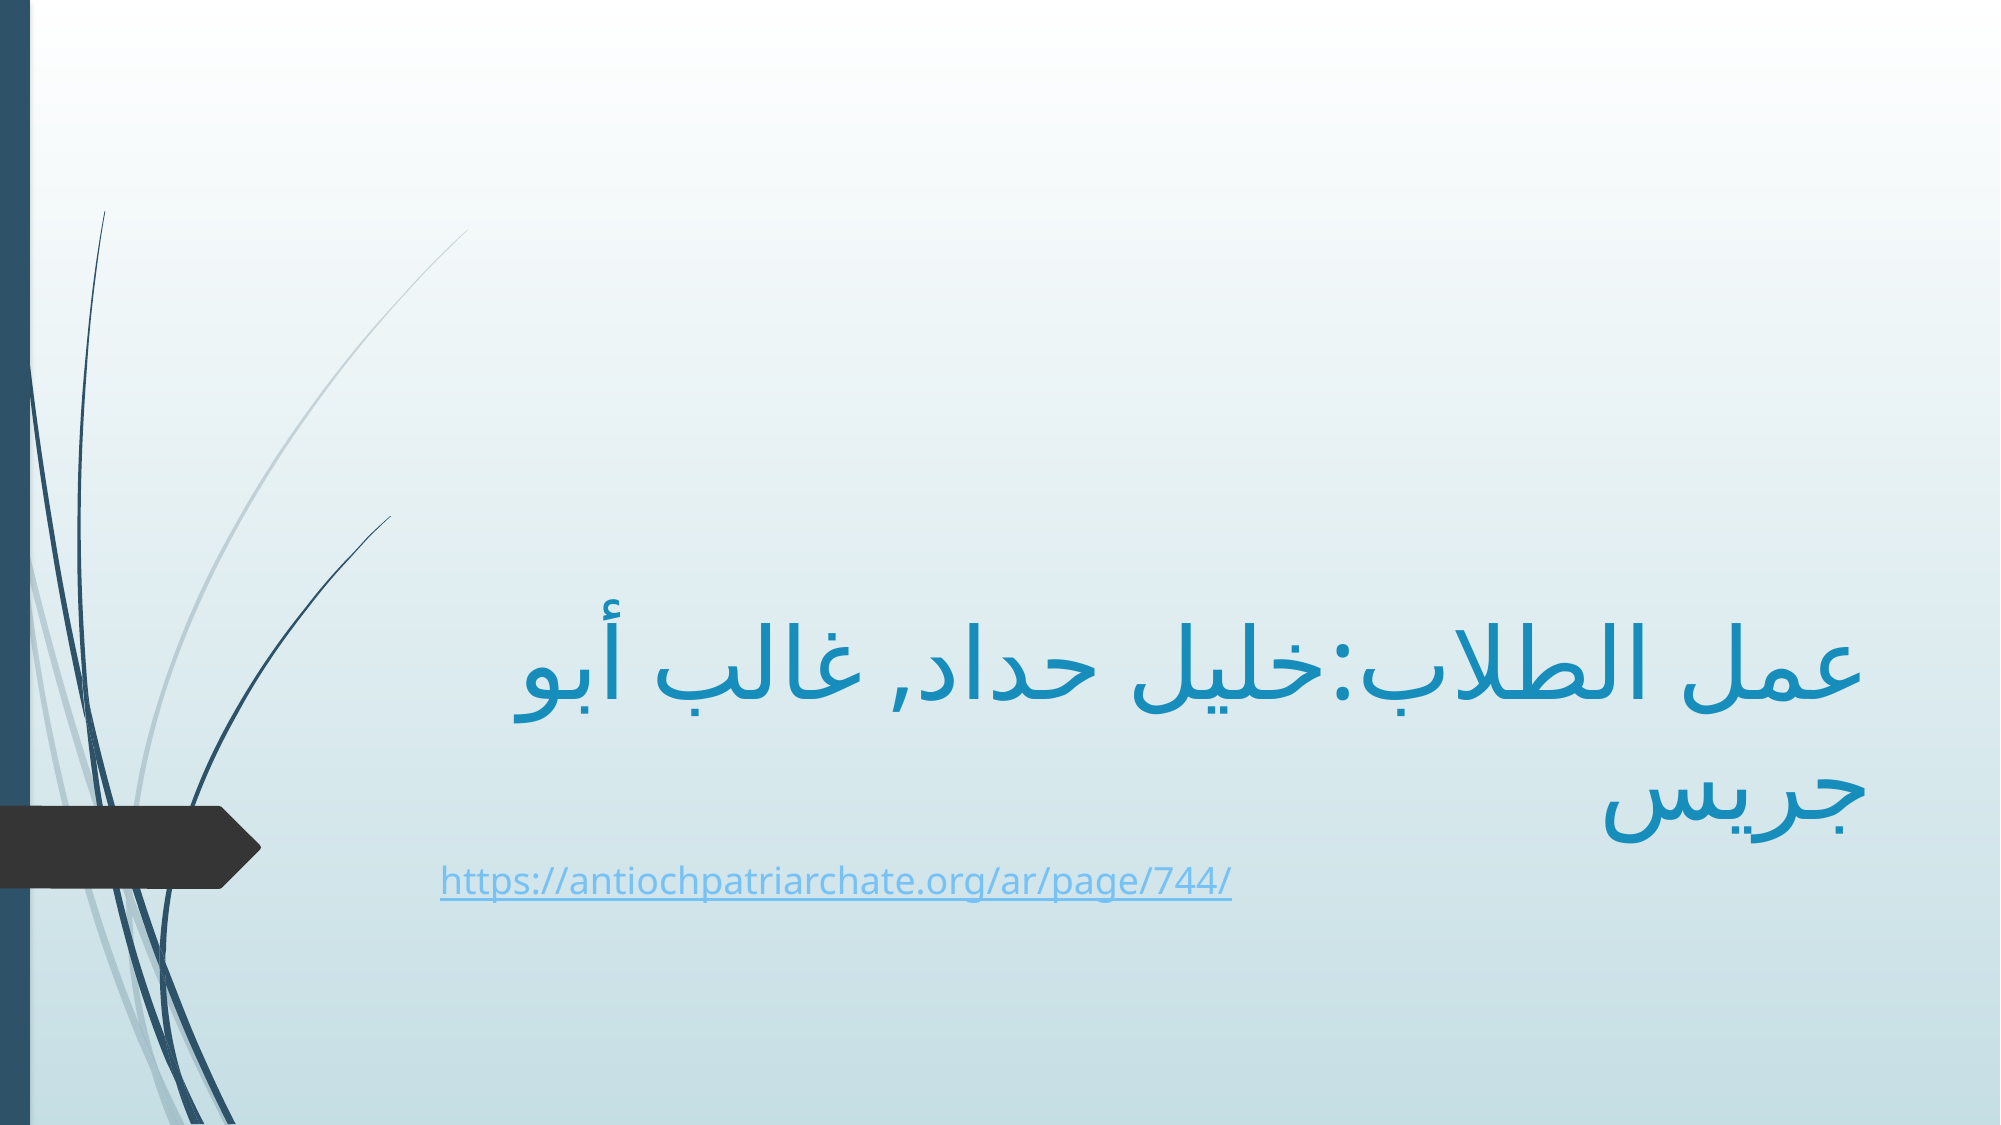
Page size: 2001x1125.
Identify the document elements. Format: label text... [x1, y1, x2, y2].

list https://antiochpatriarchate.org/ar/page/744/ [424, 849, 1888, 970]
title عمل الطلاب:خليل حداد, غالب أبو جريس [424, 399, 1888, 847]
